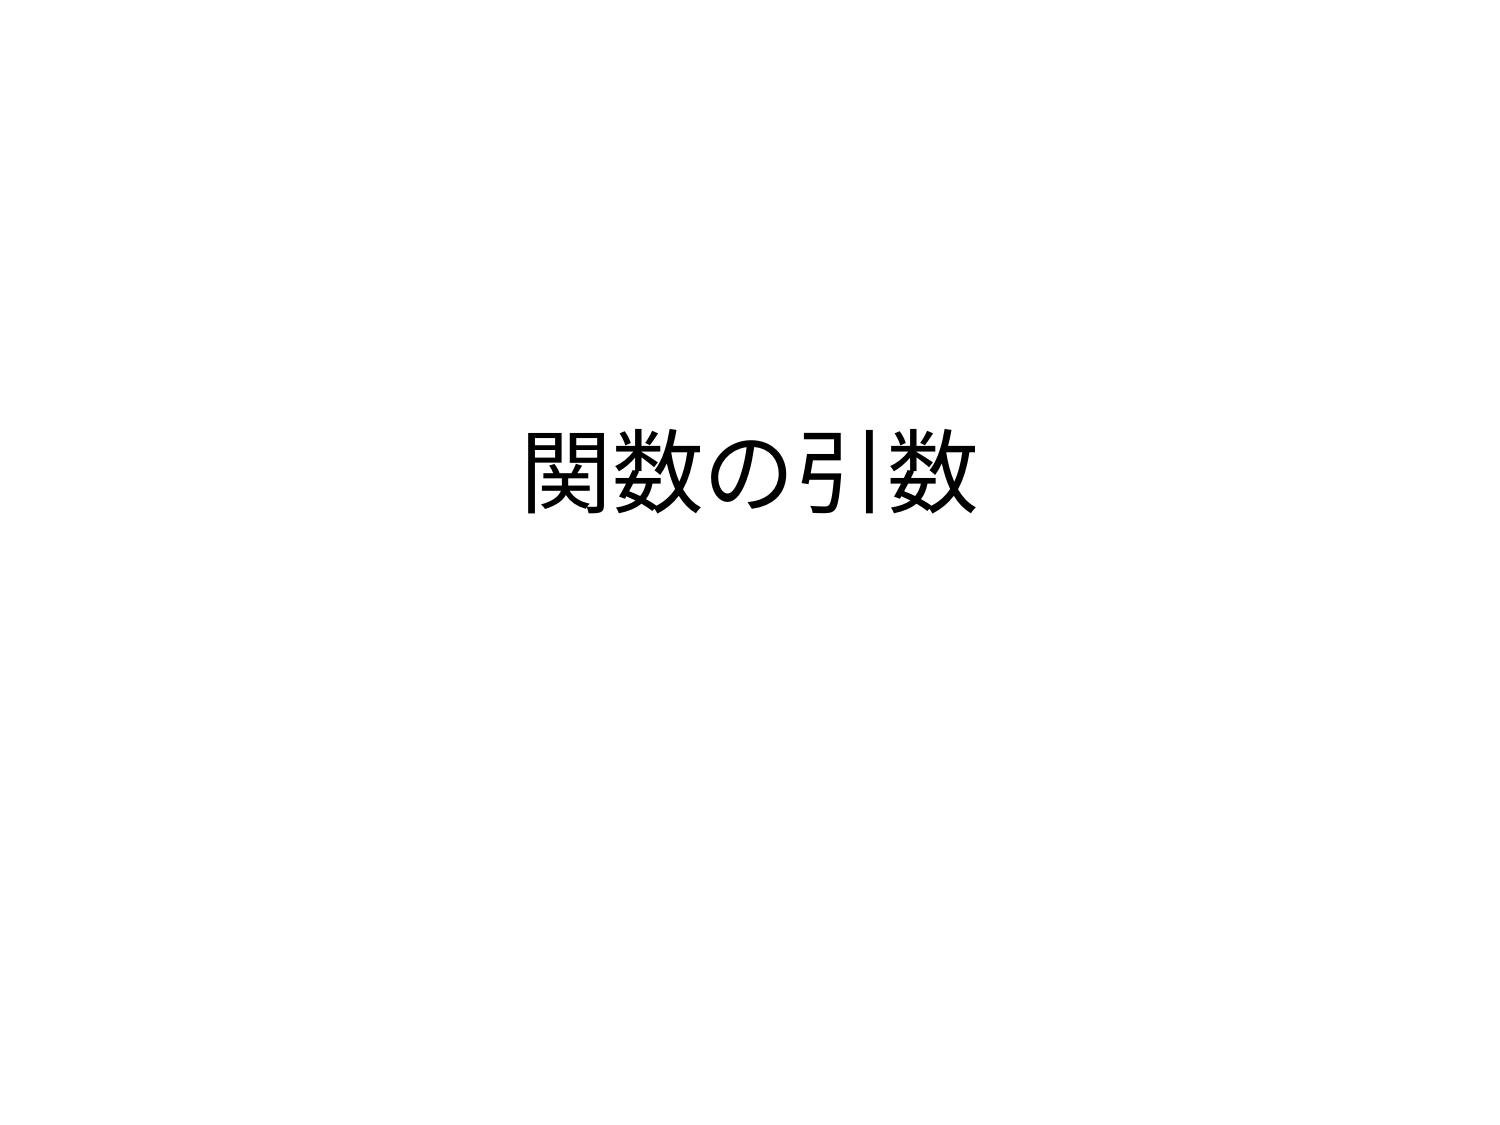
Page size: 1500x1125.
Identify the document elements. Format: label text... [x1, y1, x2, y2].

title 関数の引数 [112, 349, 1388, 591]
